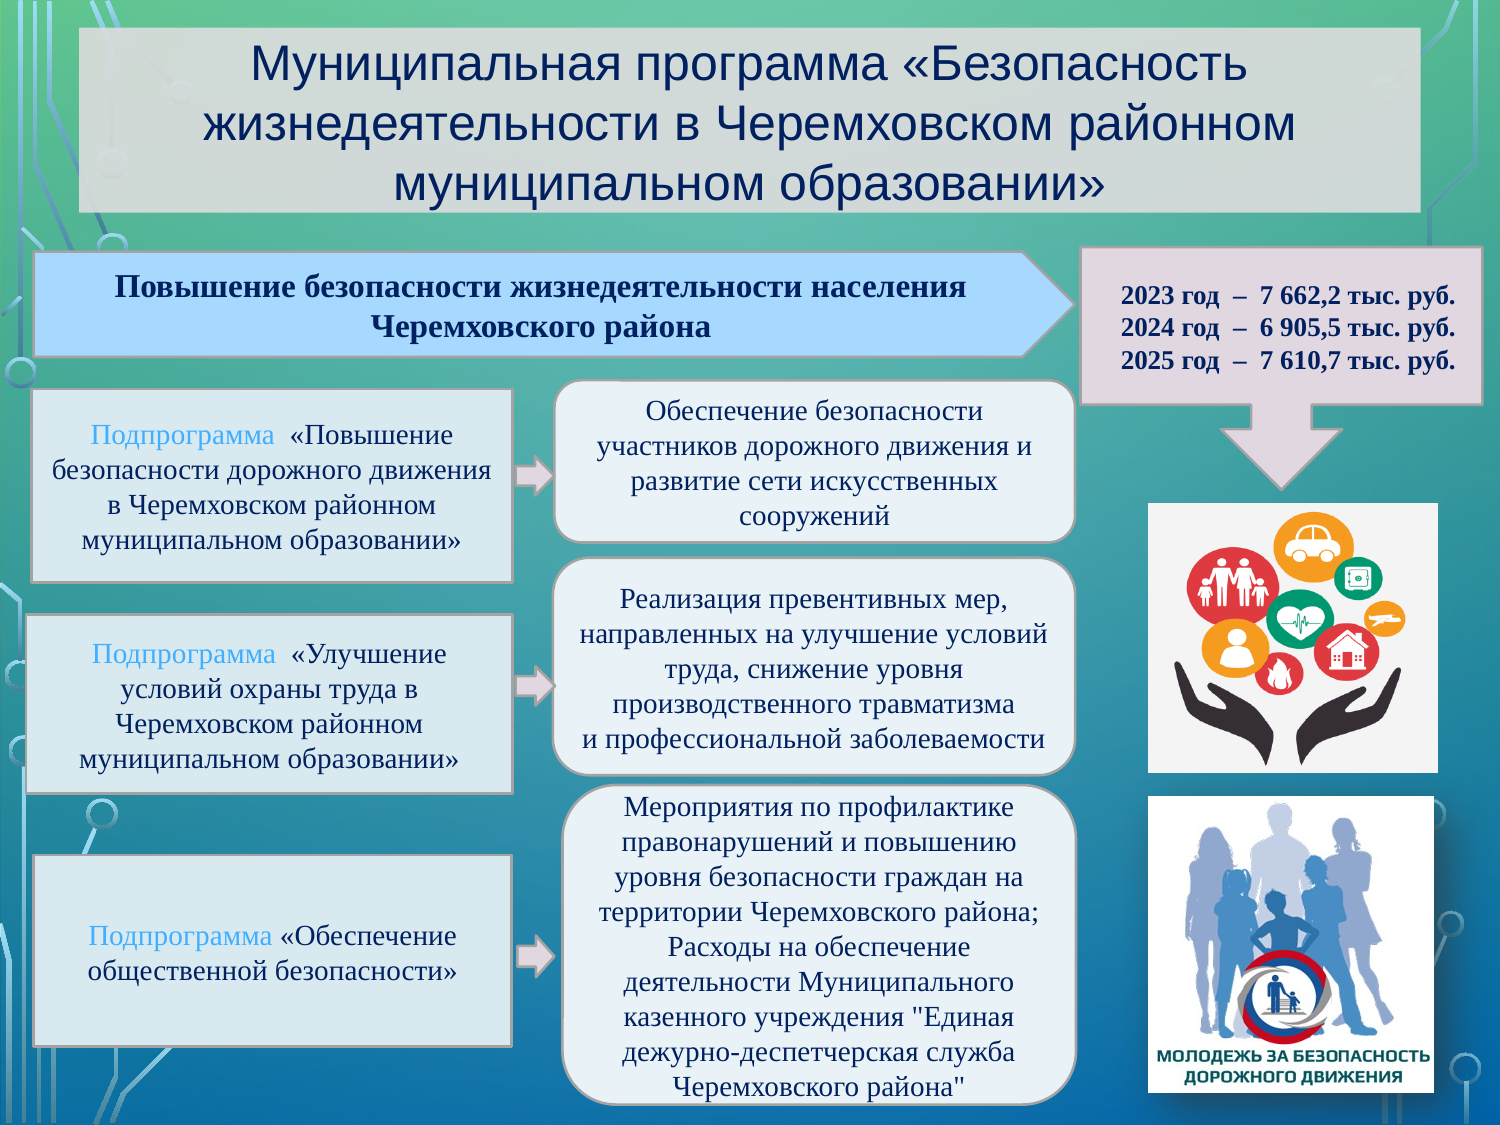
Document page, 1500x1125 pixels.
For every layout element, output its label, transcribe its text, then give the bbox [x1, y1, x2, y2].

text_box Мероприятия по профилактике правонарушений и повышению уровня безопасности граждан на территории Черемховского района; Расходы на обеспечение деятельности Муниципального казенного учреждения "Единая дежурно-деспетчерская служба Черемховского района" [561, 783, 1078, 1106]
text_box 2023 год – 7 662,2 тыс. руб. 2024 год – 6 905,5 тыс. руб. 2025 год – 7 610,7 тыс. руб. [1079, 245, 1484, 491]
text_box Повышение безопасности жизнедеятельности населения Черемховского района [32, 250, 1076, 359]
text_box Реализация превентивных мер, направленных на улучшение условий труда, снижение уровня производственного травматизма и профессиональной заболеваемости [551, 556, 1077, 777]
text_box [514, 665, 557, 707]
text_box Обеспечение безопасности участников дорожного движения и развитие сети искусственных сооружений [553, 378, 1077, 544]
text_box Муниципальная программа «Безопасность жизнедеятельности в Черемховском районном муниципальном образовании» [78, 26, 1422, 214]
text_box Подпрограмма «Улучшение условий охраны труда в Черемховском районном муниципальном образовании» [25, 613, 514, 795]
text_box [0, 0, 1500, 1125]
picture [1148, 796, 1434, 1094]
picture [1148, 503, 1438, 774]
text_box Подпрограмма «Повышение безопасности дорожного движения в Черемховском районном муниципальном образовании» [30, 388, 514, 584]
text_box [516, 934, 556, 979]
text_box Подпрограмма «Обеспечение общественной безопасности» [32, 854, 513, 1048]
text_box [514, 454, 556, 497]
